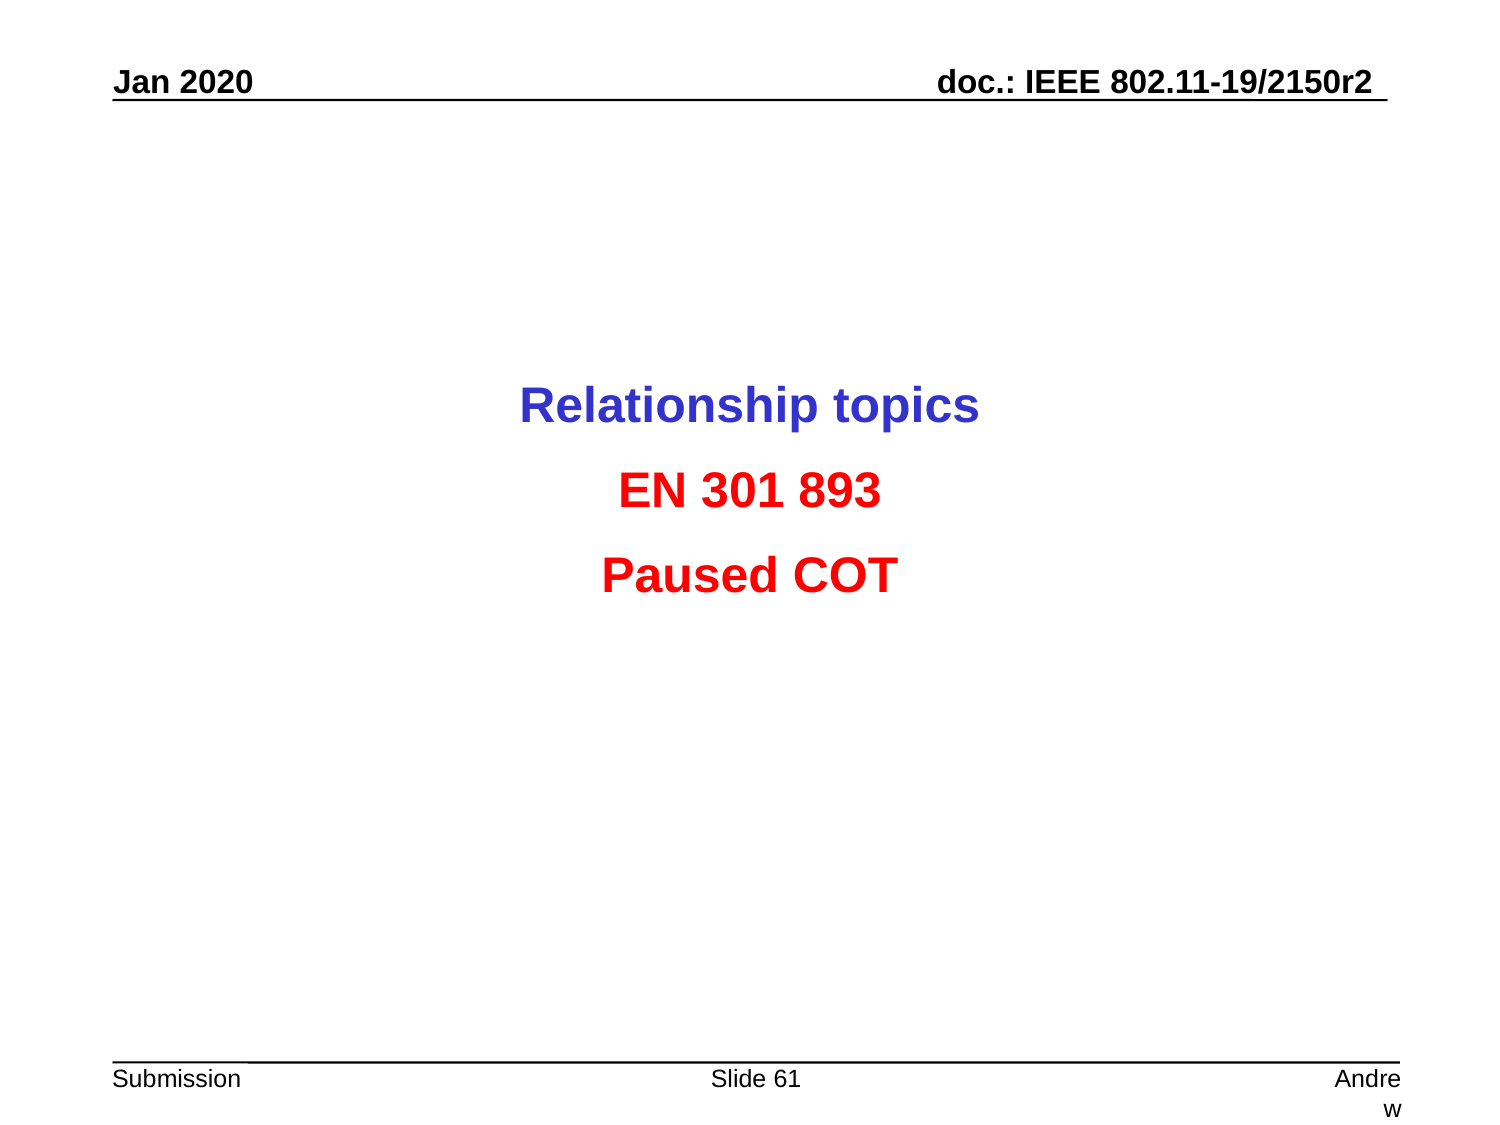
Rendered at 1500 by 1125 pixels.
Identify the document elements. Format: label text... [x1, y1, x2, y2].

slide_number Slide 61 [709, 1061, 803, 1093]
list Relationship topics EN 301 893 Paused COT [112, 324, 1388, 650]
footer Andrew Myles, Cisco [1320, 1061, 1402, 1093]
